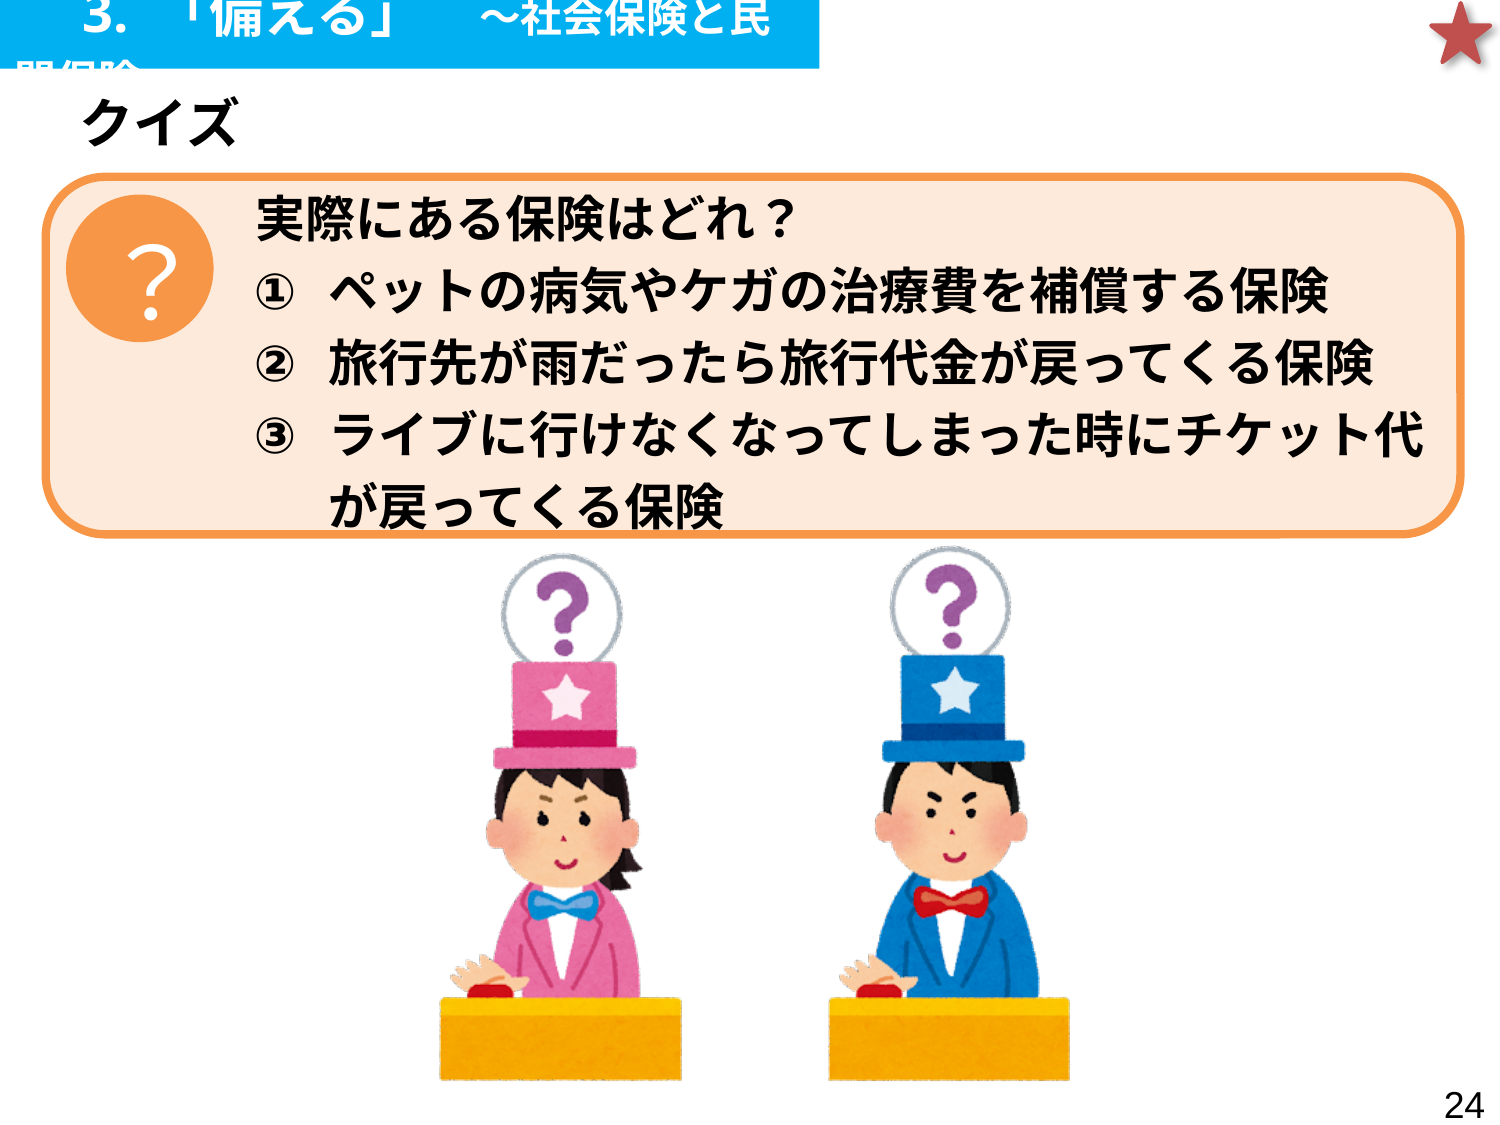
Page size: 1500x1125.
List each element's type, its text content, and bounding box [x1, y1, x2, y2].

text_box 実際にある保険はどれ？ ペットの病気やケガの治療費を補償する保険 旅行先が雨だったら旅行代金が戻ってくる保険 ライブに行けなくなってしまった時にチケット代が戻ってくる保険 [45, 176, 1461, 535]
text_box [394, 537, 1122, 1095]
text_box 23 [1149, 1065, 1500, 1125]
text_box 3. 「備える」 ～社会保険と民間保険 [0, 0, 822, 71]
text_box ？ [63, 192, 216, 345]
text_box [1429, 0, 1493, 64]
table_header クイズ [52, 71, 447, 171]
